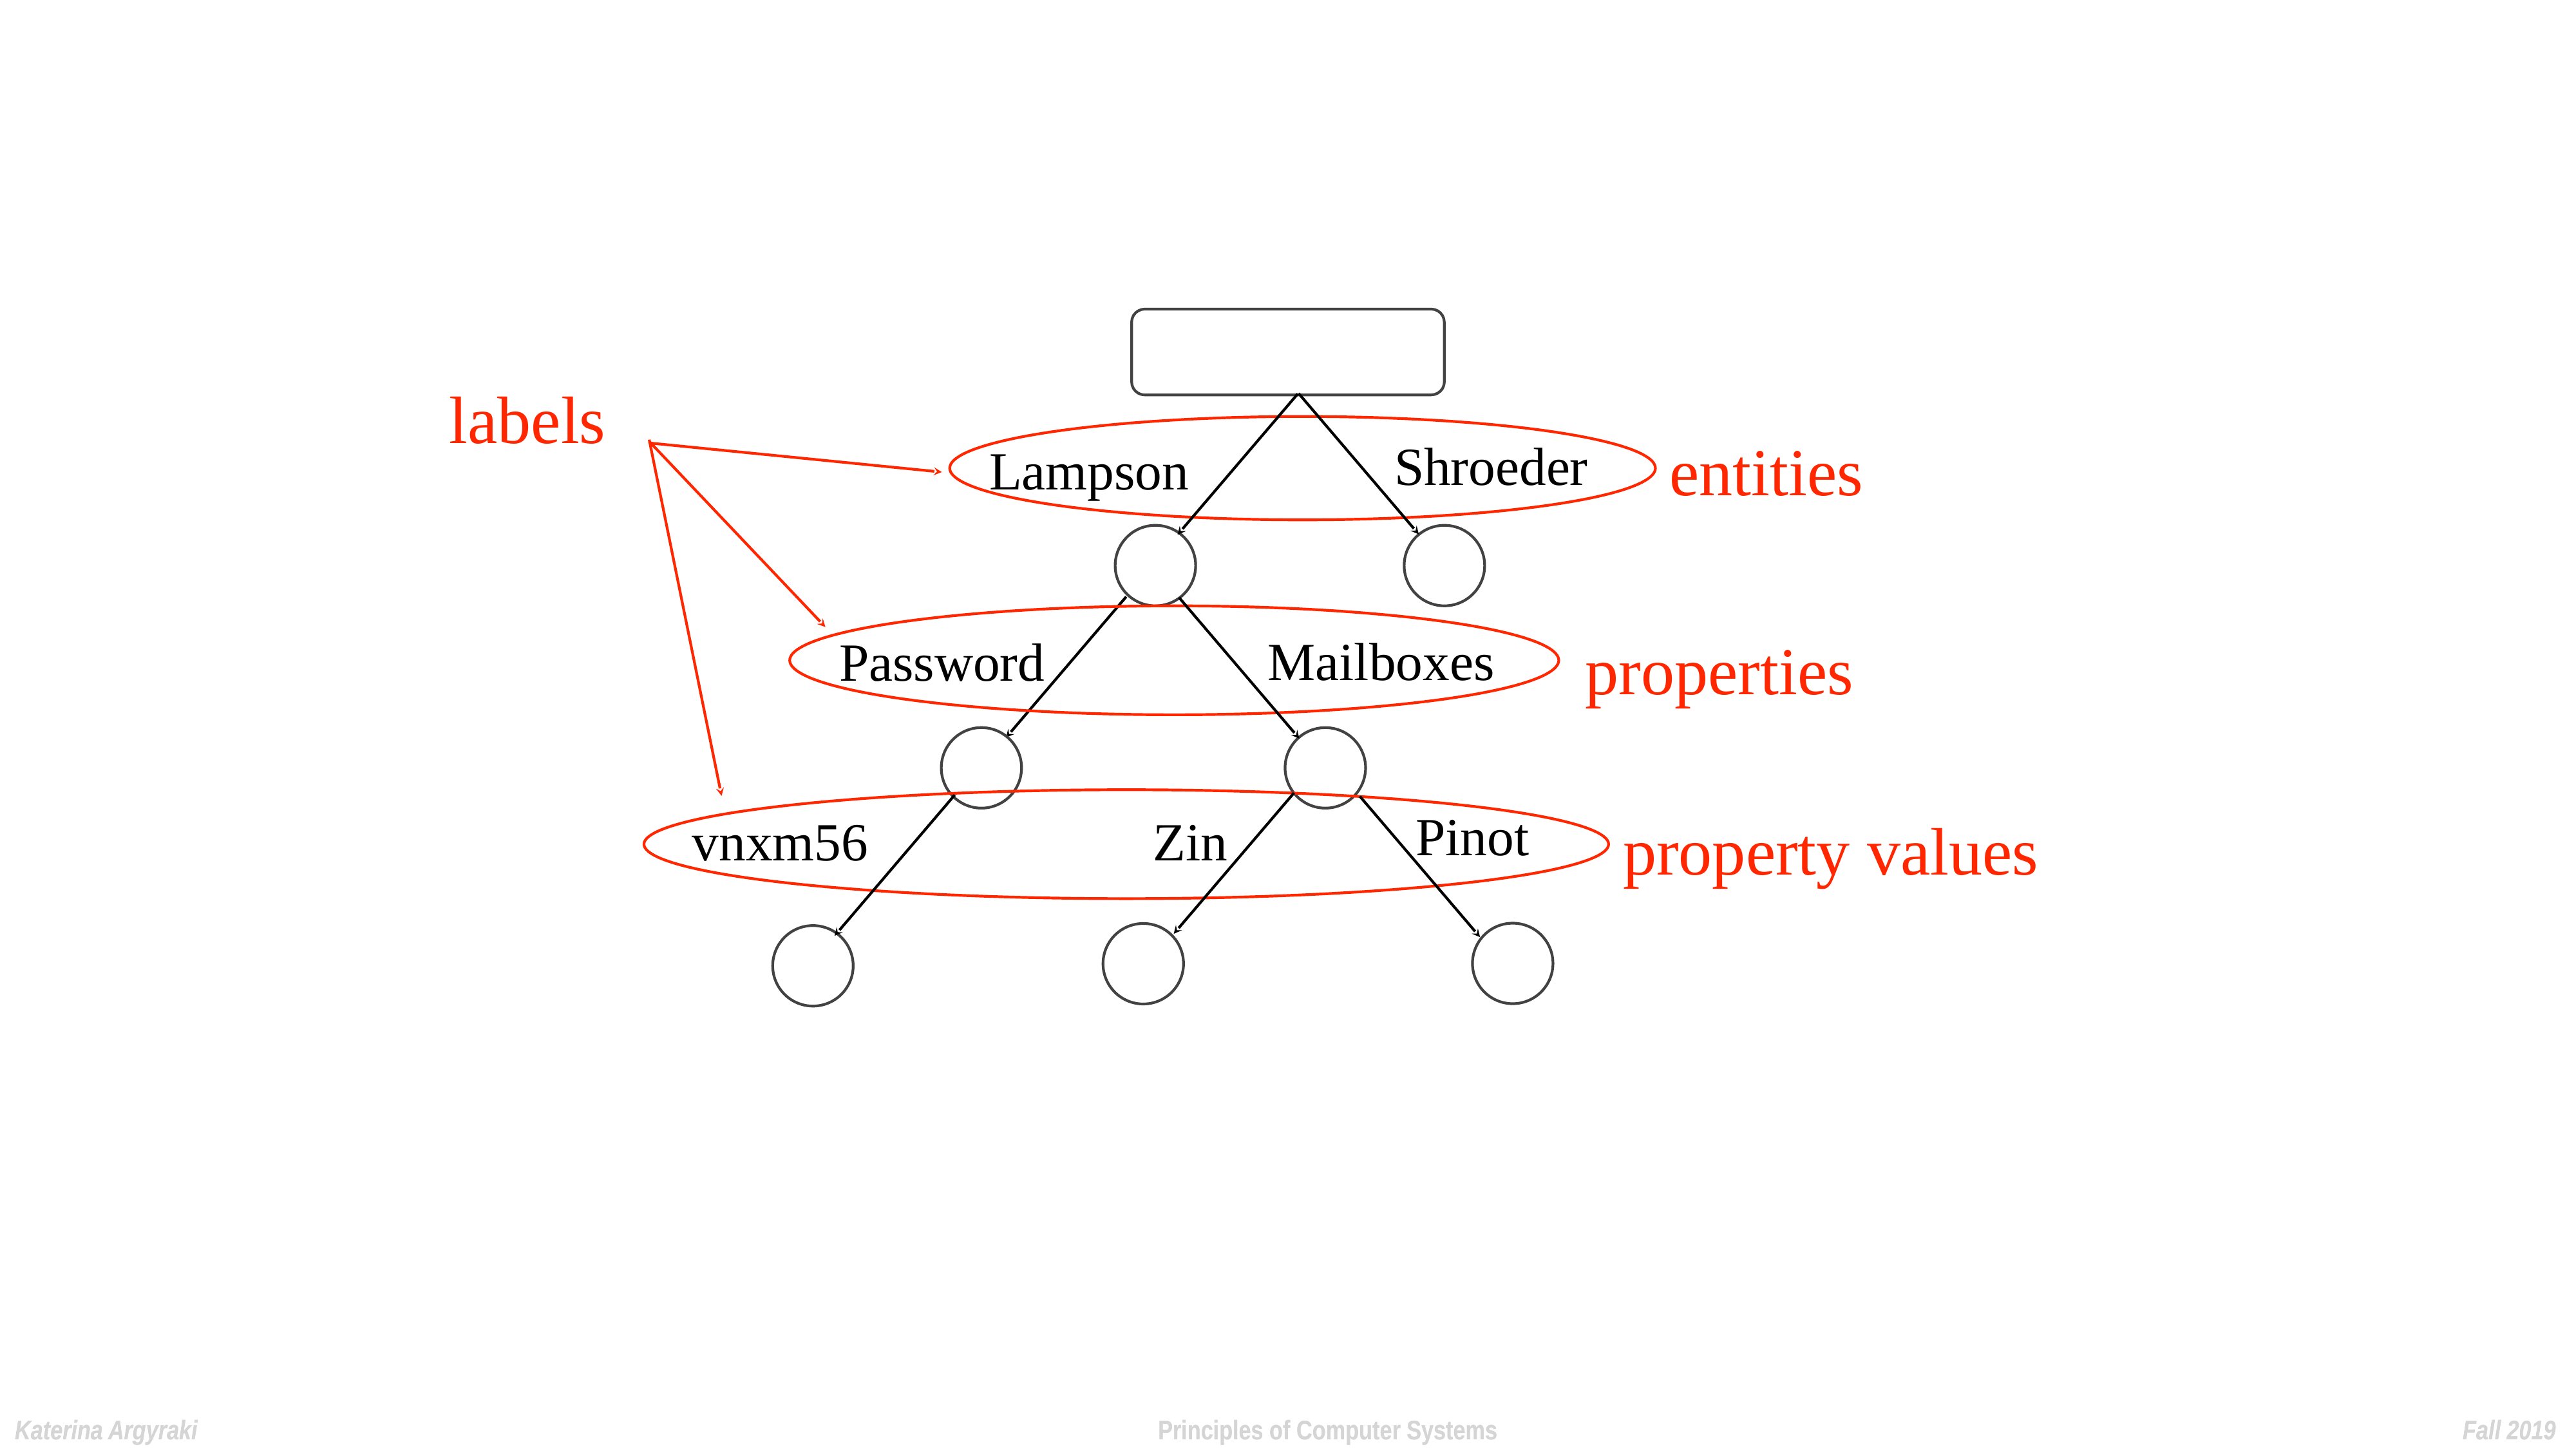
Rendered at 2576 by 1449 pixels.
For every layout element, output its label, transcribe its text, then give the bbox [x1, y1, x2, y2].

text_box Katerina Argyraki Principles of Computer Systems Fall 2019 [0, 1401, 2576, 1449]
text_box [1006, 728, 1014, 737]
text_box Pinot [1449, 803, 1540, 816]
text_box [1472, 928, 1481, 938]
text_box [1472, 923, 1553, 1004]
text_box [1173, 925, 1182, 934]
text_box [1187, 605, 1559, 713]
text_box [949, 416, 1278, 518]
text_box property values [1613, 802, 2050, 894]
text_box Mailboxes [1490, 629, 1515, 635]
text_box [1361, 796, 1609, 886]
text_box [1285, 727, 1366, 796]
text_box [1410, 526, 1419, 535]
text_box [1177, 526, 1186, 535]
text_box [1205, 793, 1435, 898]
text_box [772, 925, 853, 1007]
text_box properties [1575, 621, 1864, 714]
text_box [942, 605, 1276, 715]
text_box entities [1659, 422, 1874, 515]
text_box Lampson [972, 430, 1063, 450]
text_box [1132, 308, 1444, 395]
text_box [444, 372, 942, 796]
text_box [1103, 923, 1184, 1004]
text_box [1319, 416, 1656, 518]
text_box [1404, 525, 1485, 606]
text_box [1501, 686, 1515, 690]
text_box [1115, 525, 1196, 605]
text_box Shroeder [1542, 430, 1602, 440]
text_box vnxm56 [681, 806, 780, 823]
text_box [643, 790, 1293, 899]
text_box [942, 727, 1022, 793]
text_box vnxm56 [681, 866, 715, 873]
text_box [1291, 730, 1300, 739]
text_box Lampson [972, 487, 1068, 507]
text_box [1193, 416, 1404, 520]
text_box [834, 927, 843, 936]
